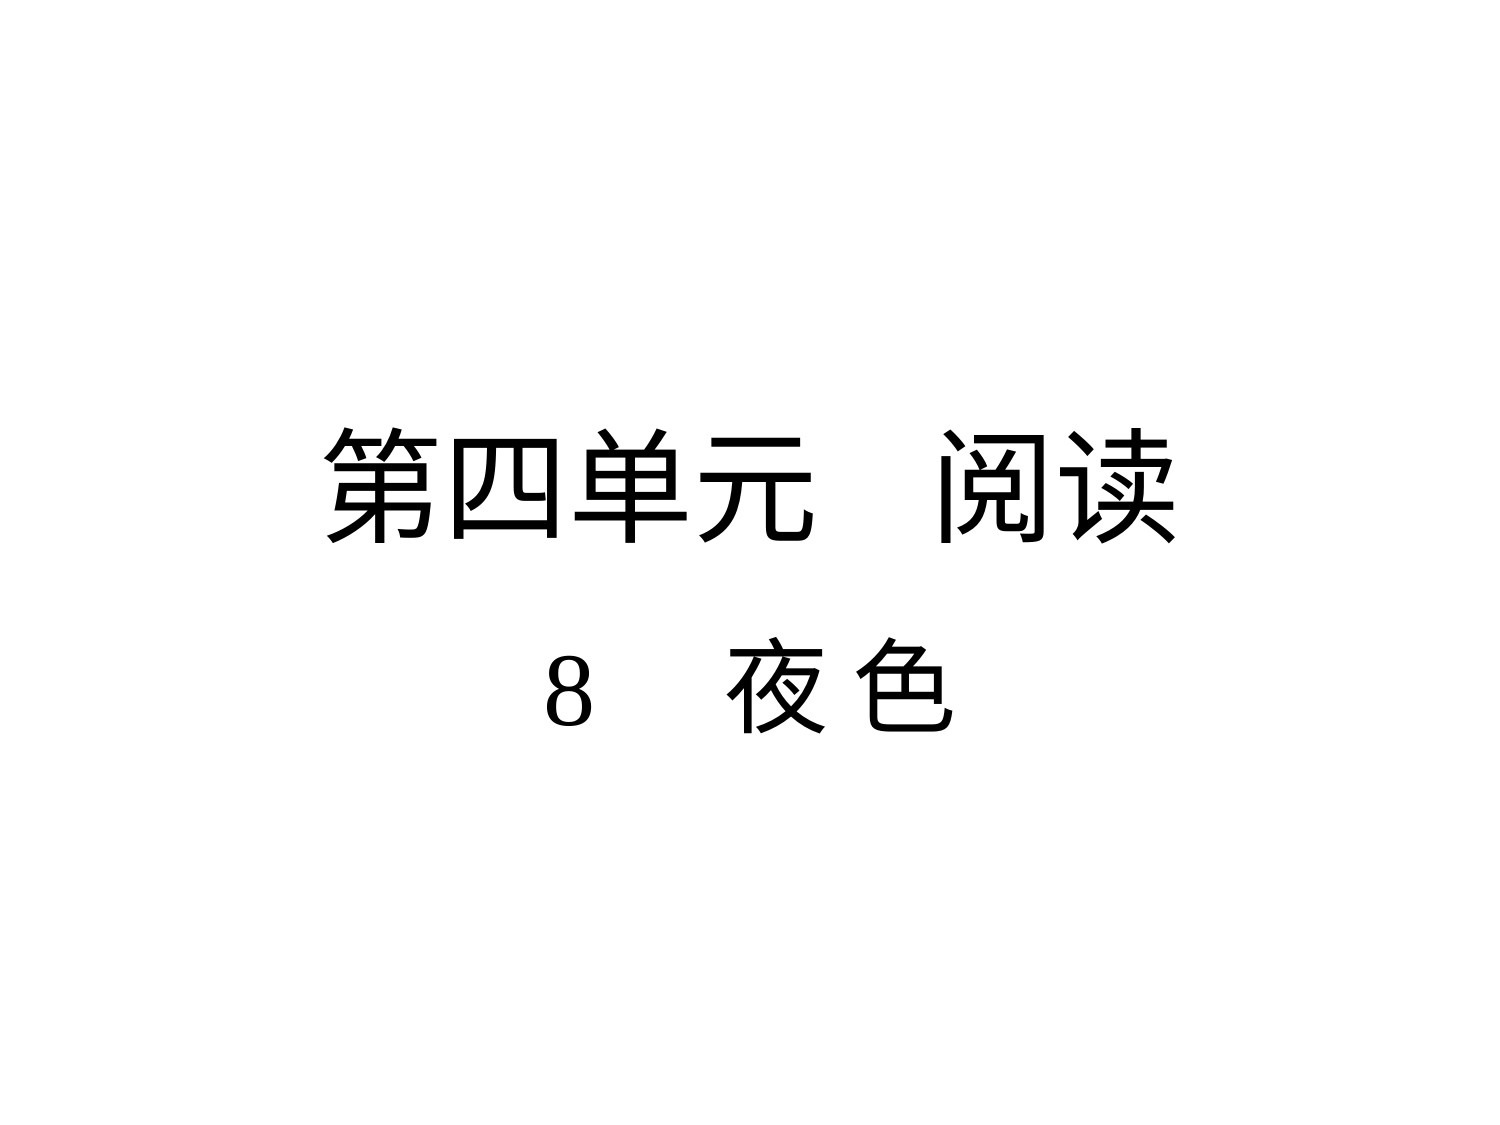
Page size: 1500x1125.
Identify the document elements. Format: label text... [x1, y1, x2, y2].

text_box 第四单元 阅读 8 夜 色 [8, 326, 1492, 754]
